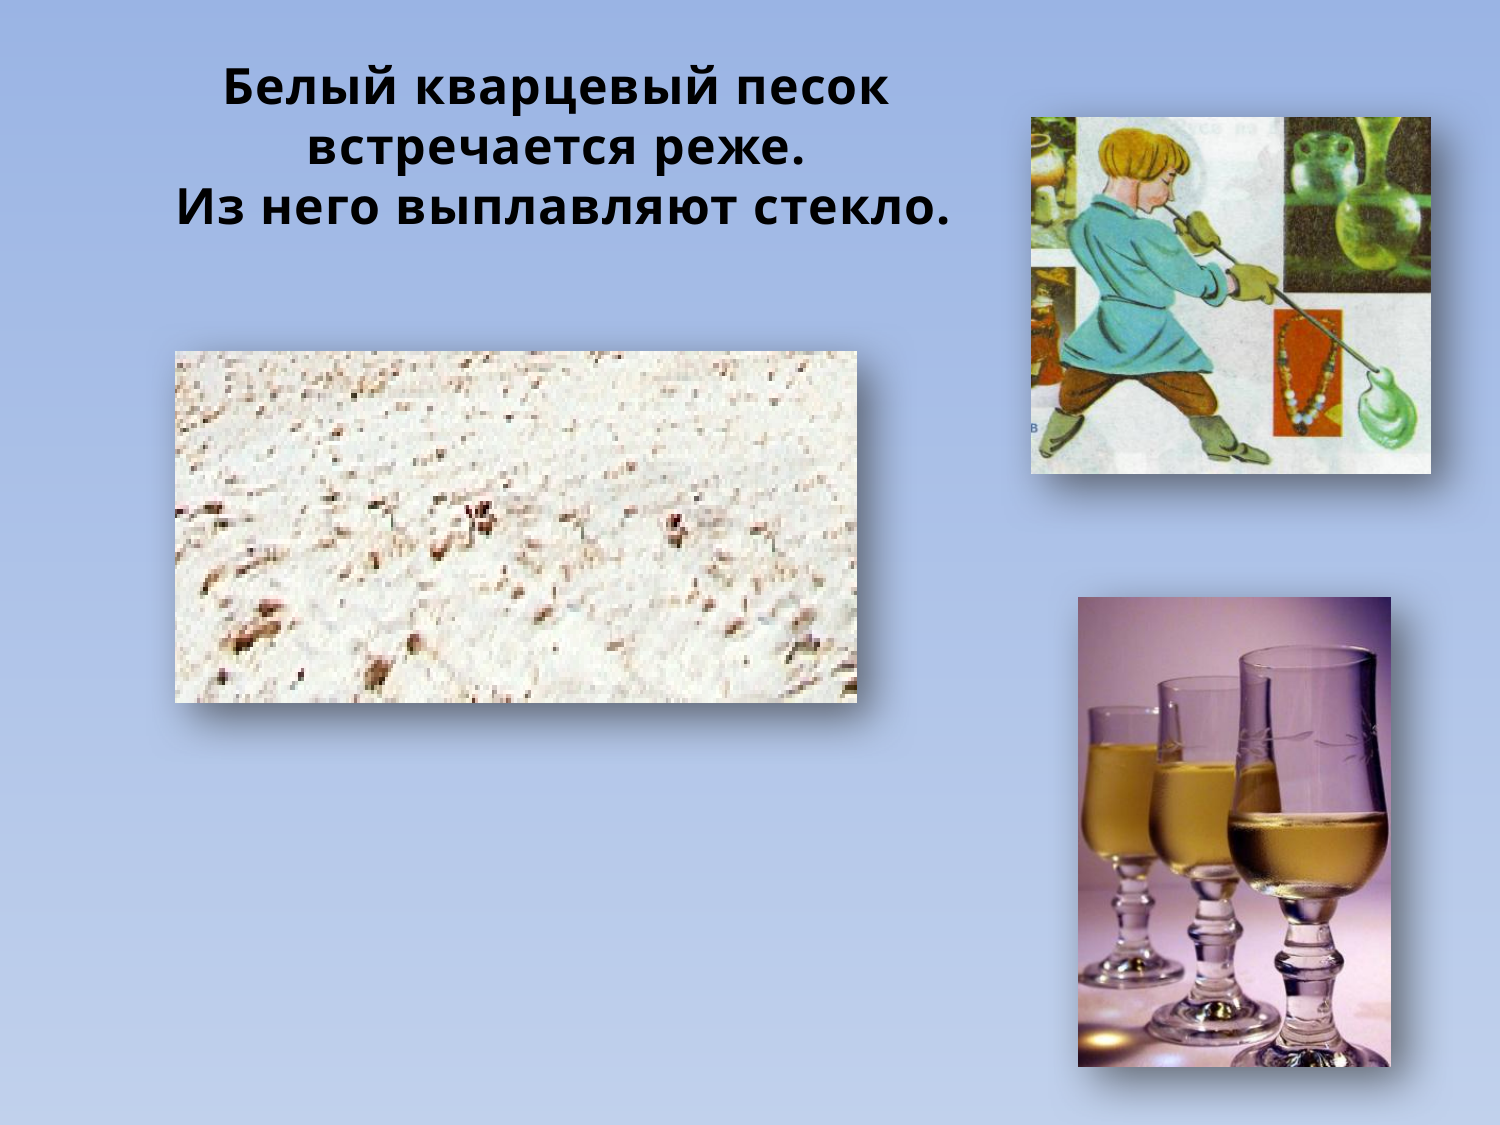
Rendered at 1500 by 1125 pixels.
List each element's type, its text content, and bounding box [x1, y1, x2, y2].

picture [1077, 597, 1392, 1067]
text_box Белый кварцевый песок встречается реже. Из него выплавляют стекло. [23, 46, 1090, 242]
picture [1030, 116, 1431, 474]
picture [175, 351, 857, 704]
